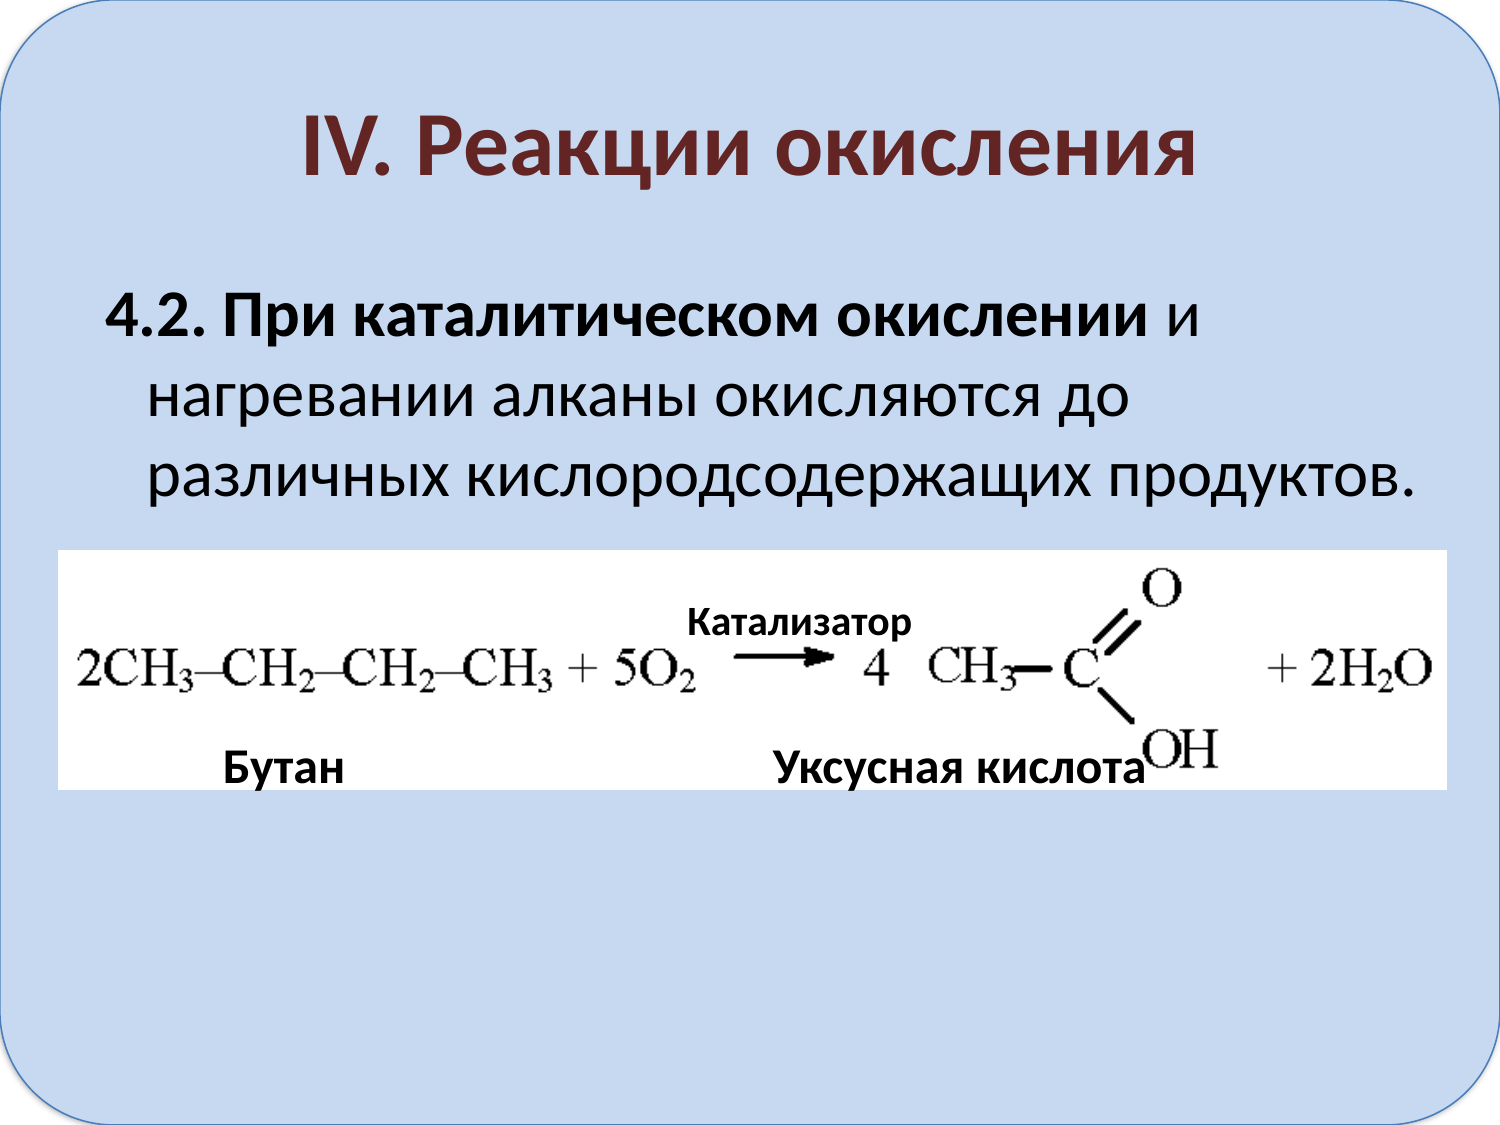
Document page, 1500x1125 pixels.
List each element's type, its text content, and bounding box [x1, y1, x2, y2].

text_box [0, 0, 1500, 1125]
picture [58, 550, 1447, 790]
list 4.2. При каталитическом окислении и нагревании алканы окисляются до различных кислородсодержащих продуктов. [75, 262, 1454, 1005]
title IV. Реакции окисления [75, 45, 1425, 233]
